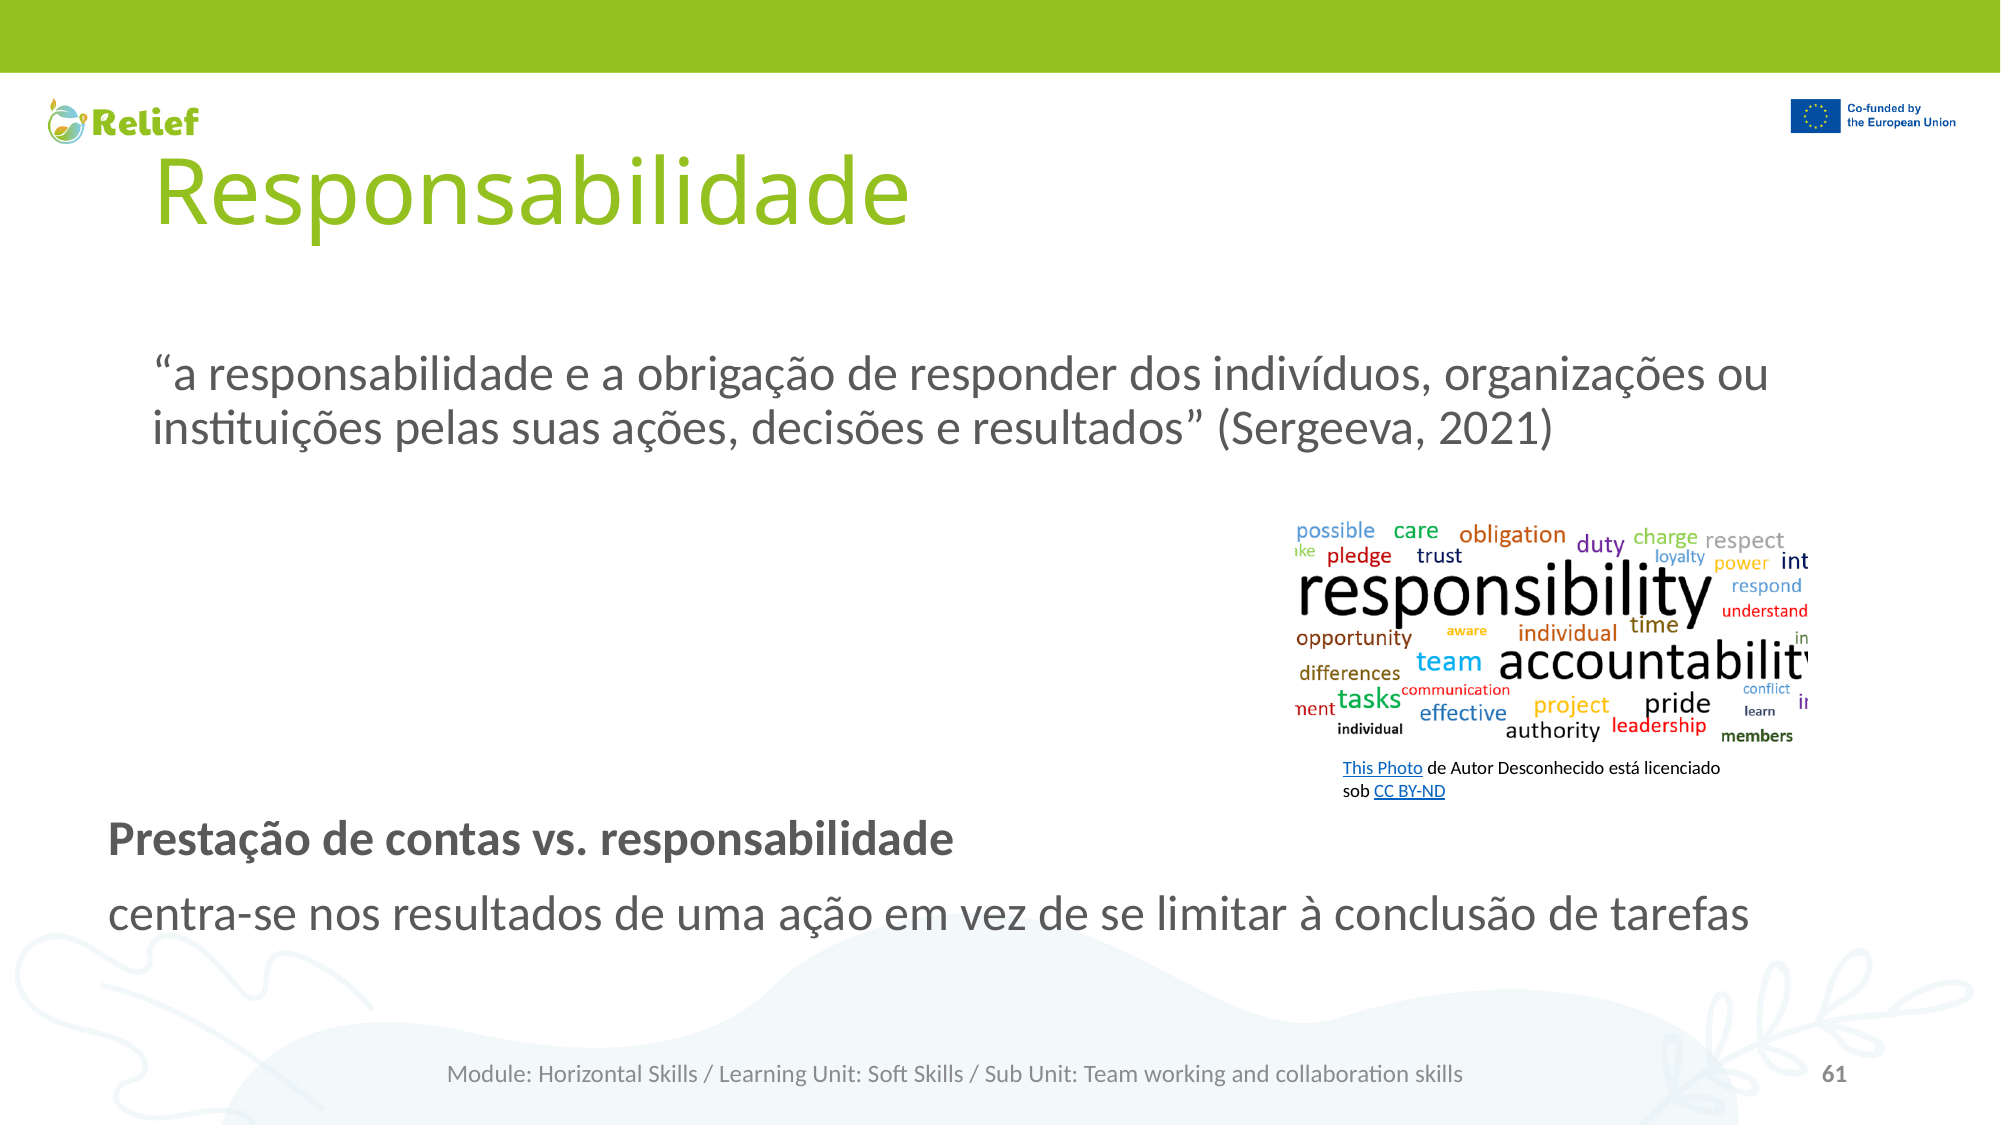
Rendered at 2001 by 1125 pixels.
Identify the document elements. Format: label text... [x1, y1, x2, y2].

title Responsabilidade [137, 111, 1863, 259]
footer Module: Horizontal Skills / Learning Unit: Soft Skills / Sub Unit: Team working and collaboration skills [137, 1043, 1775, 1122]
text_box This Photo de Autor Desconhecido está licenciado sob CC BY-ND [1328, 770, 1738, 809]
list “a responsabilidade e a obrigação de responder dos indivíduos, organizações ou instituições pelas suas ações, decisões e resultados” (Sergeeva, 2021) [137, 259, 1863, 539]
picture [0, 0, 2001, 1125]
slide_number 61 [1787, 1042, 1863, 1103]
text_box Prestação de contas vs. responsabilidade centra-se nos resultados de uma ação em vez de se limitar à conclusão de tarefas [93, 723, 1819, 1043]
